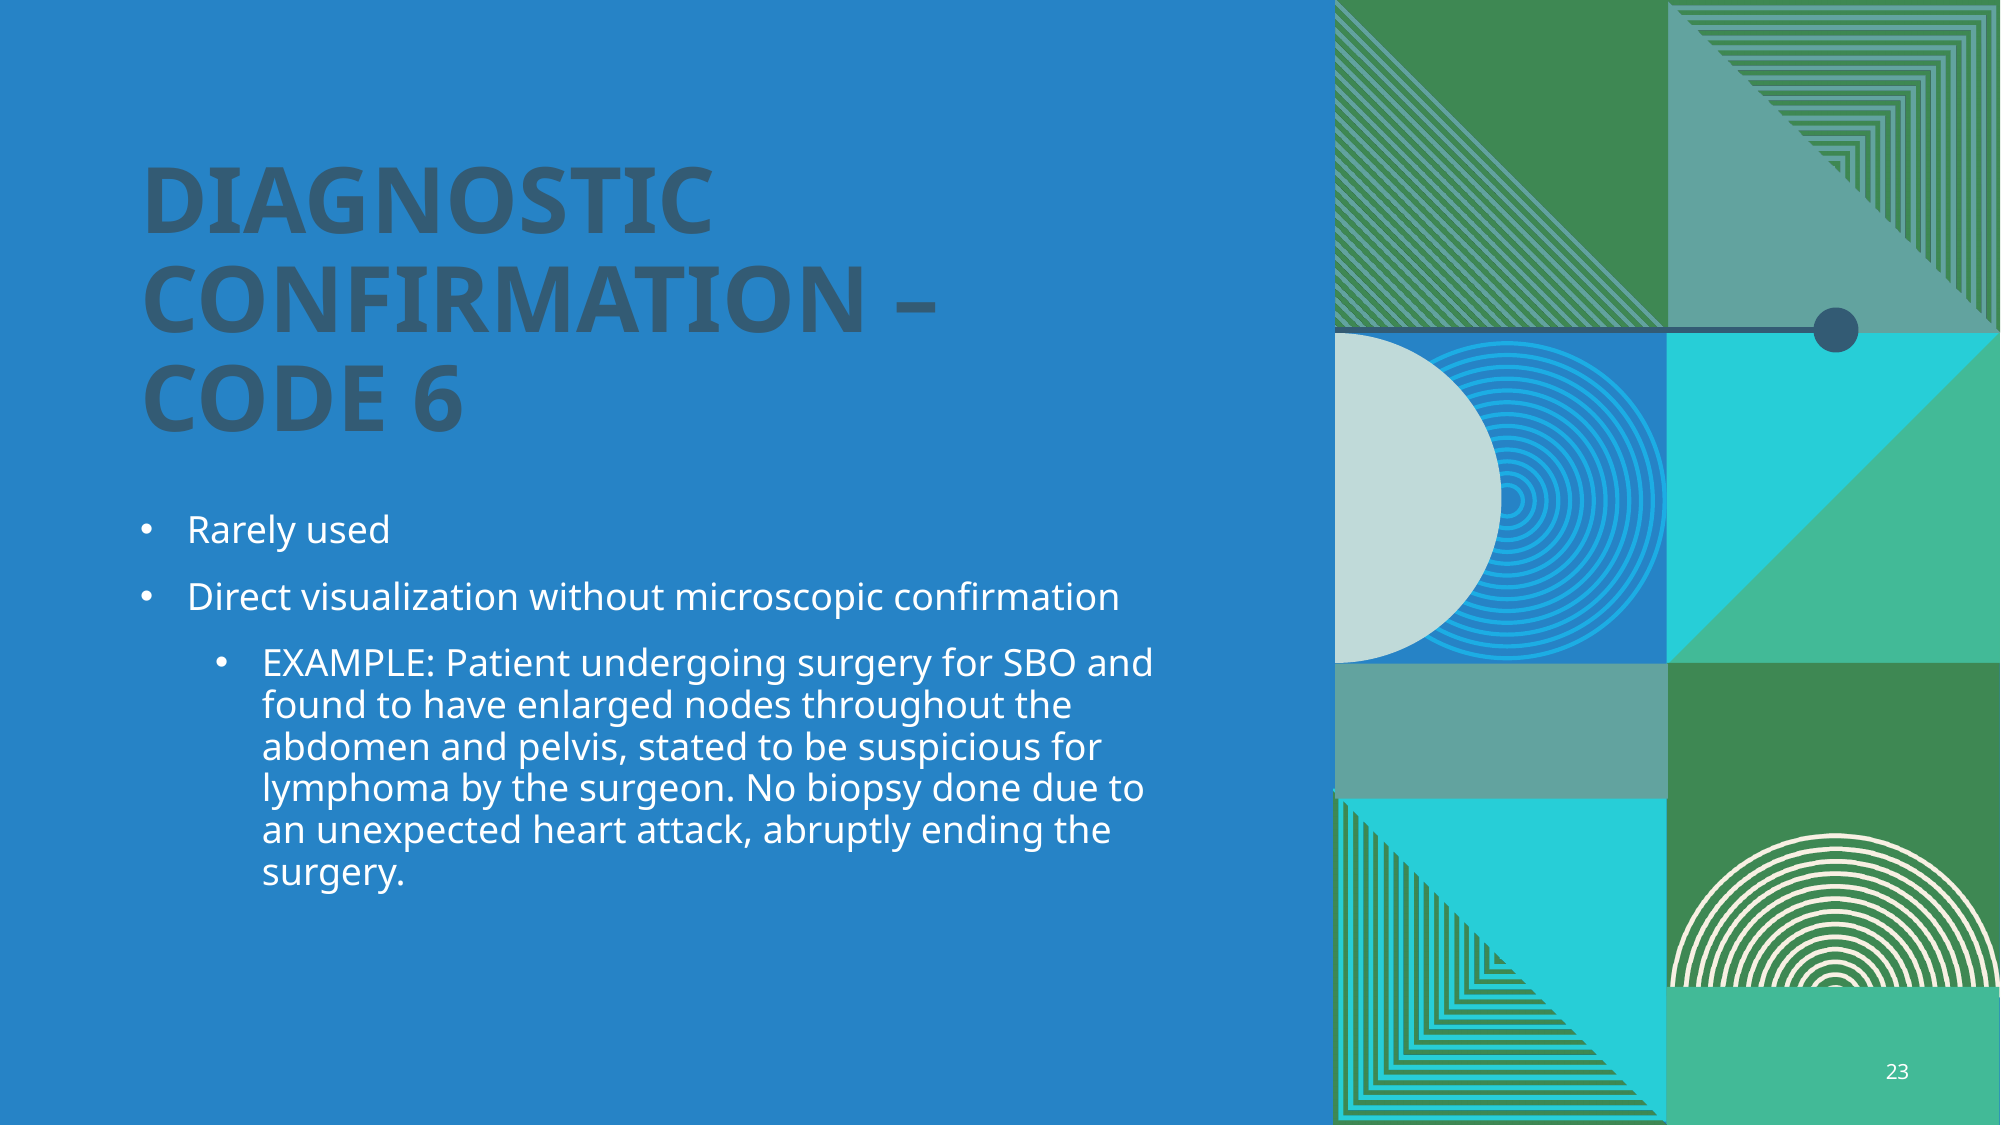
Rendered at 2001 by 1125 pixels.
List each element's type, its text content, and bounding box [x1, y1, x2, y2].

picture [1333, 791, 1667, 1125]
picture [1335, 0, 2001, 333]
title Diagnostic confirmation – code 6 [125, 146, 1206, 474]
picture [1669, 833, 2001, 998]
slide_number 23 [1849, 1042, 1925, 1103]
list Rarely used Direct visualization without microscopic confirmation EXAMPLE: Patient undergoing surgery for SBO and found to have enlarged nodes throughout the abdomen and pelvis, stated to be suspicious for lymphoma by the surgeon. No biopsy done due to an unexpected heart attack, abruptly ending the surgery. [125, 501, 1208, 1043]
